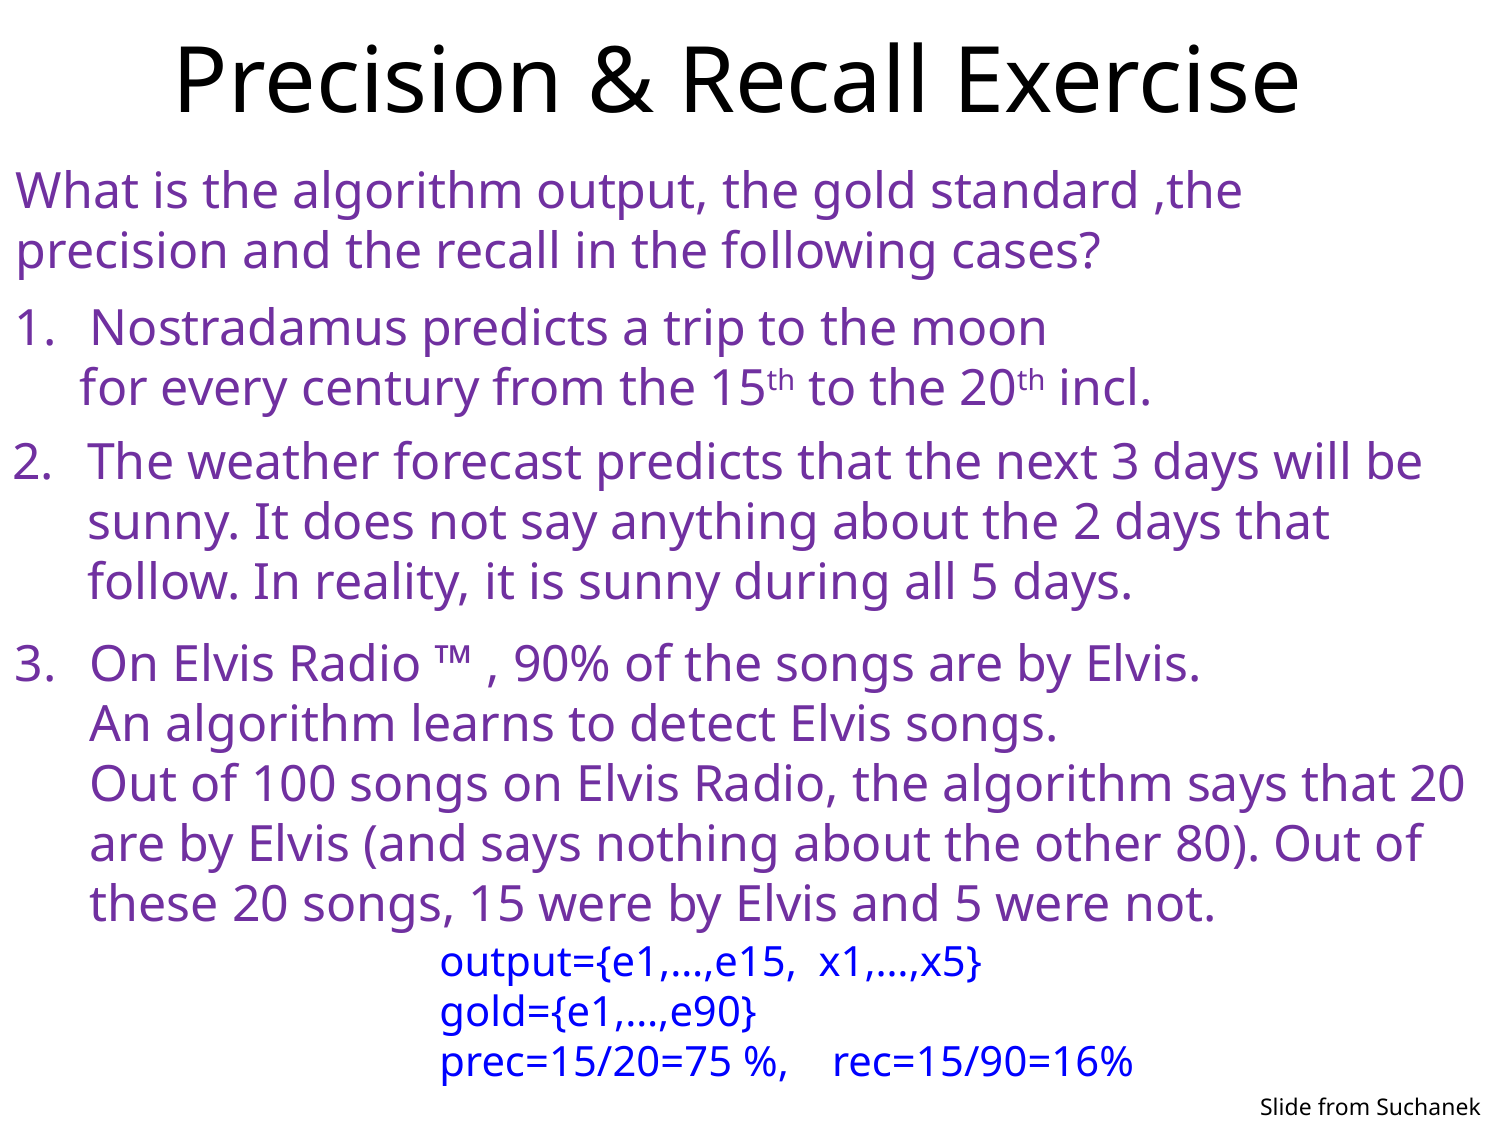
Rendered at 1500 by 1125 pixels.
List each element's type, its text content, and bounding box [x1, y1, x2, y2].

text_box Slide from Suchanek [1245, 1085, 1497, 1125]
text_box What is the algorithm output, the gold standard ,the precision and the recall in the following cases? [1, 151, 1486, 287]
text_box On Elvis Radio ™ , 90% of the songs are by Elvis. An algorithm learns to detect Elvis songs. Out of 100 songs on Elvis Radio, the algorithm says that 20 are by Elvis (and says nothing about the other 80). Out of these 20 songs, 15 were by Elvis and 5 were not. [0, 623, 1500, 1059]
text_box The weather forecast predicts that the next 3 days will be sunny. It does not say anything about the 2 days that follow. In reality, it is sunny during all 5 days. [0, 422, 1498, 618]
text_box Nostradamus predicts a trip to the moon for every century from the 15th to the 20th incl. [0, 287, 1500, 423]
text_box output={e1,…,e15, x1,…,x5} gold={e1,…,e90} prec=15/20=75 %, rec=15/90=16% [424, 927, 1341, 1093]
title Precision & Recall Exercise [0, 0, 1500, 152]
